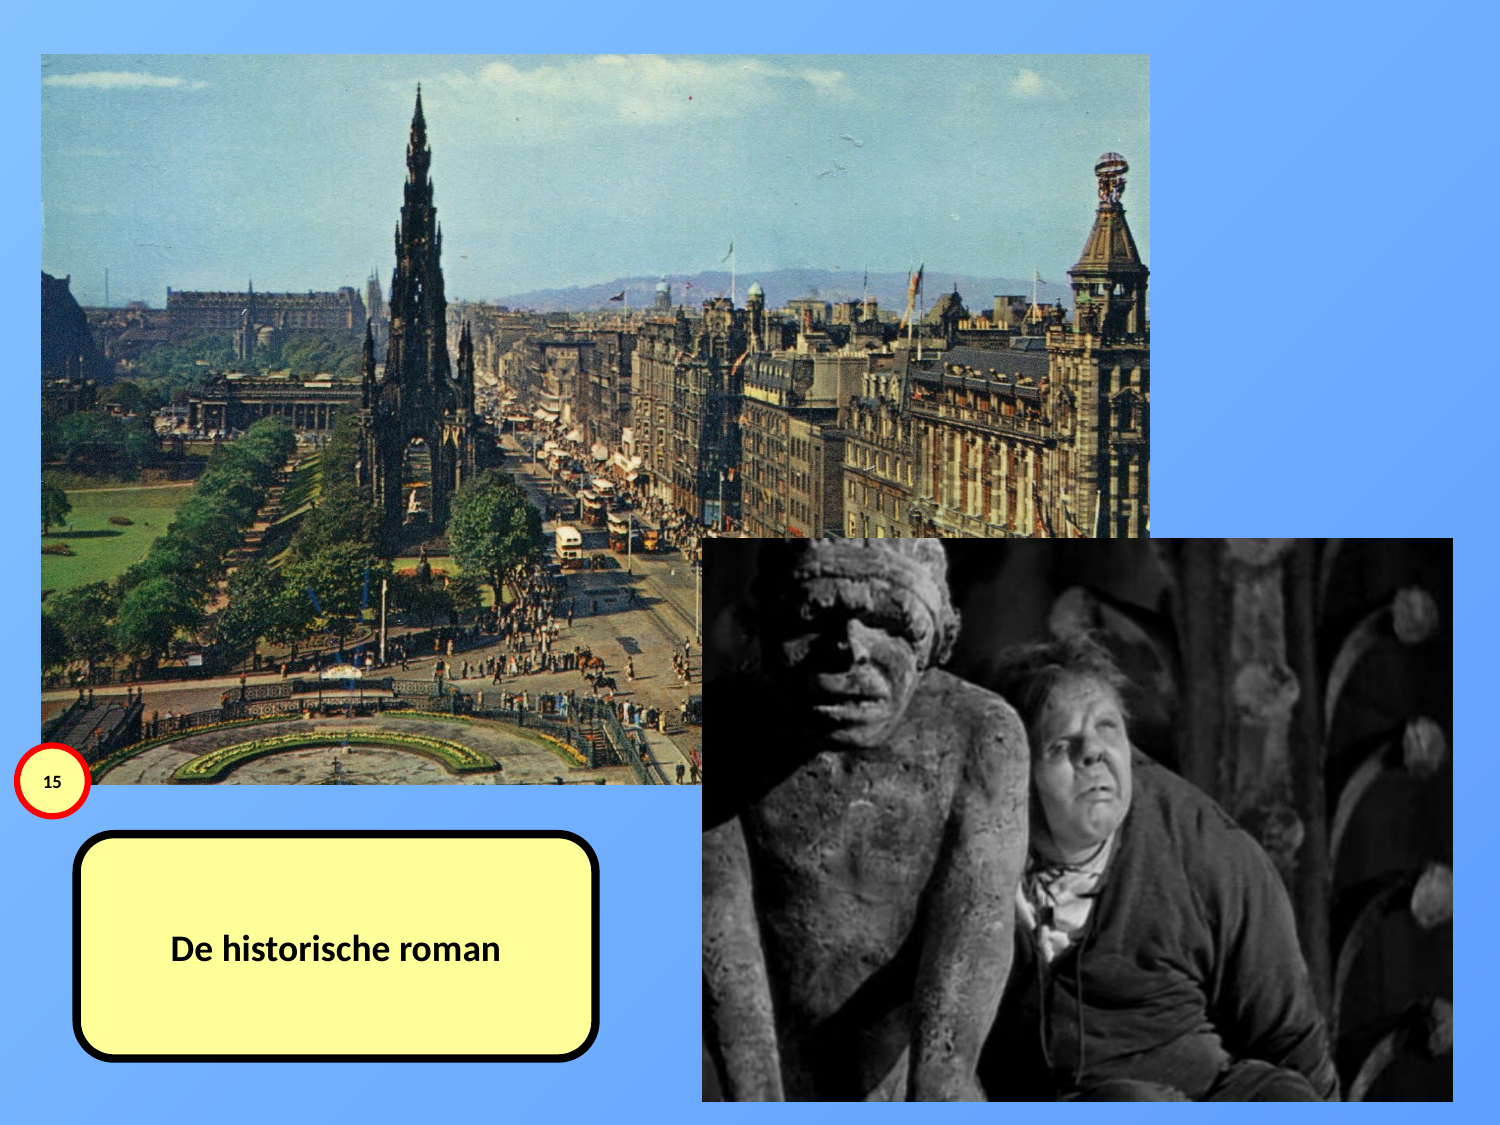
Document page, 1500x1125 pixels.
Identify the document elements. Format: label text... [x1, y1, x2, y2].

text_box 15 [14, 747, 88, 819]
picture [41, 54, 1453, 1102]
text_box De historische roman [74, 832, 598, 1061]
